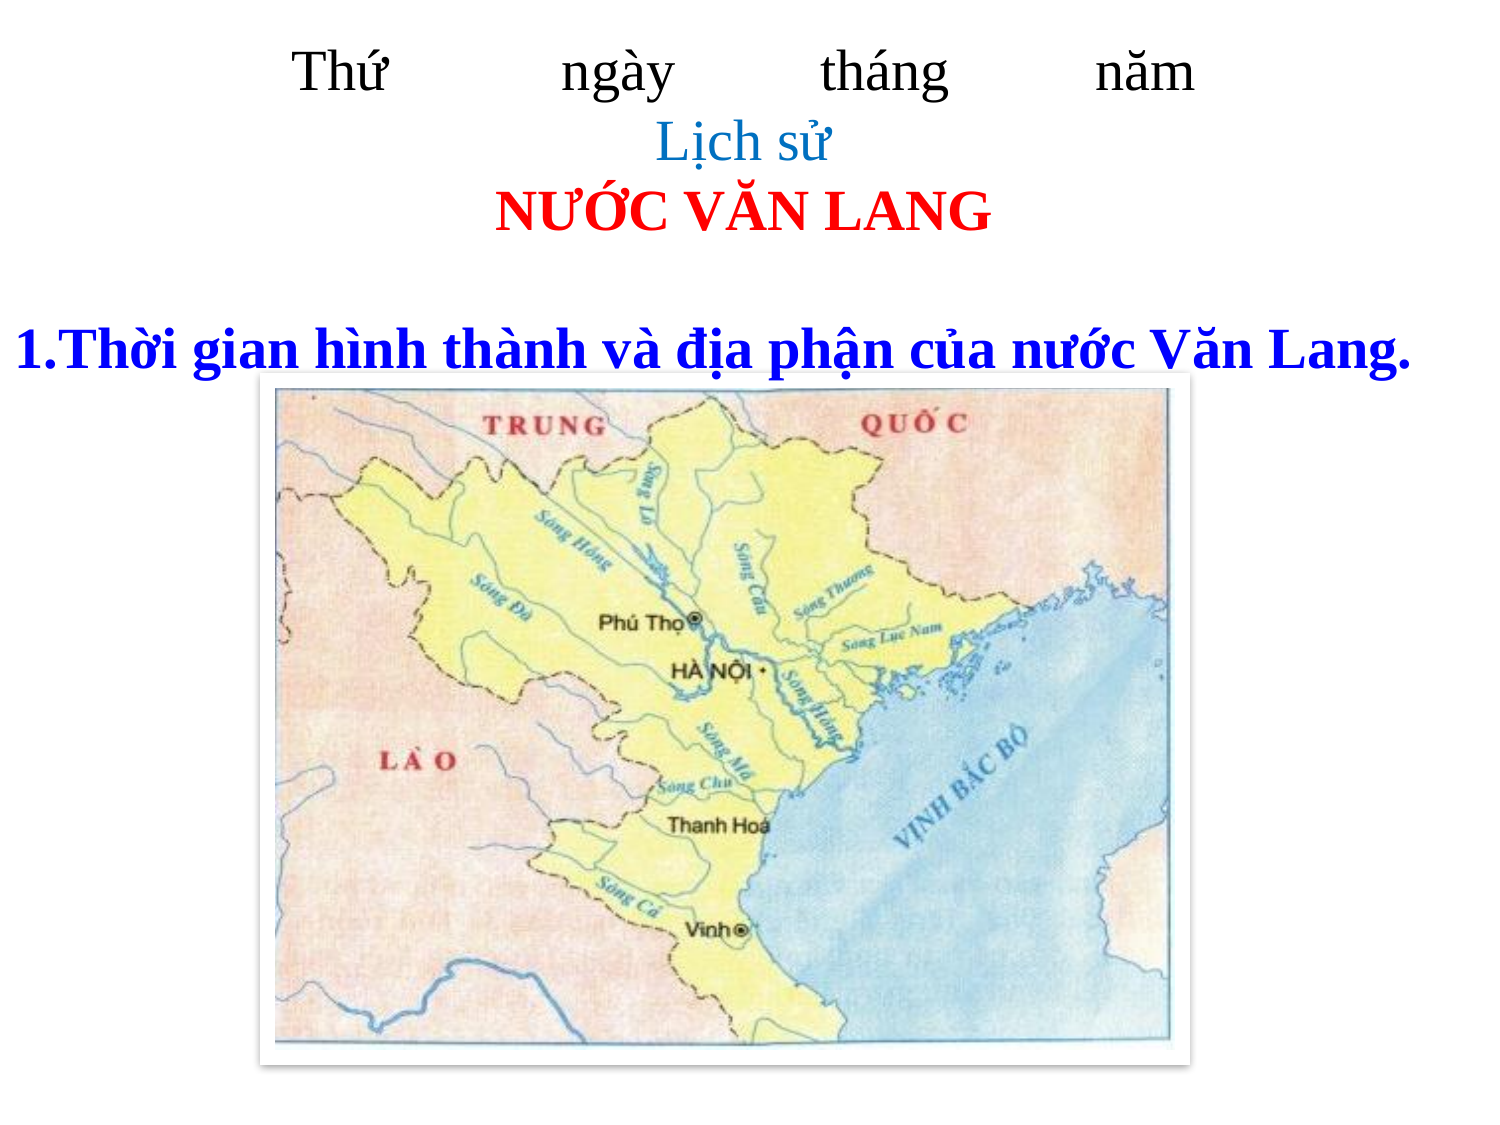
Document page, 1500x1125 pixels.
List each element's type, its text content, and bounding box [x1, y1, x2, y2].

text_box 1.Thời gian hình thành và địa phận của nước Văn Lang. [0, 302, 1500, 388]
picture [274, 387, 1176, 1051]
text_box Thứ ngày tháng năm Lịch sử NƯỚC VĂN LANG [174, 24, 1313, 250]
